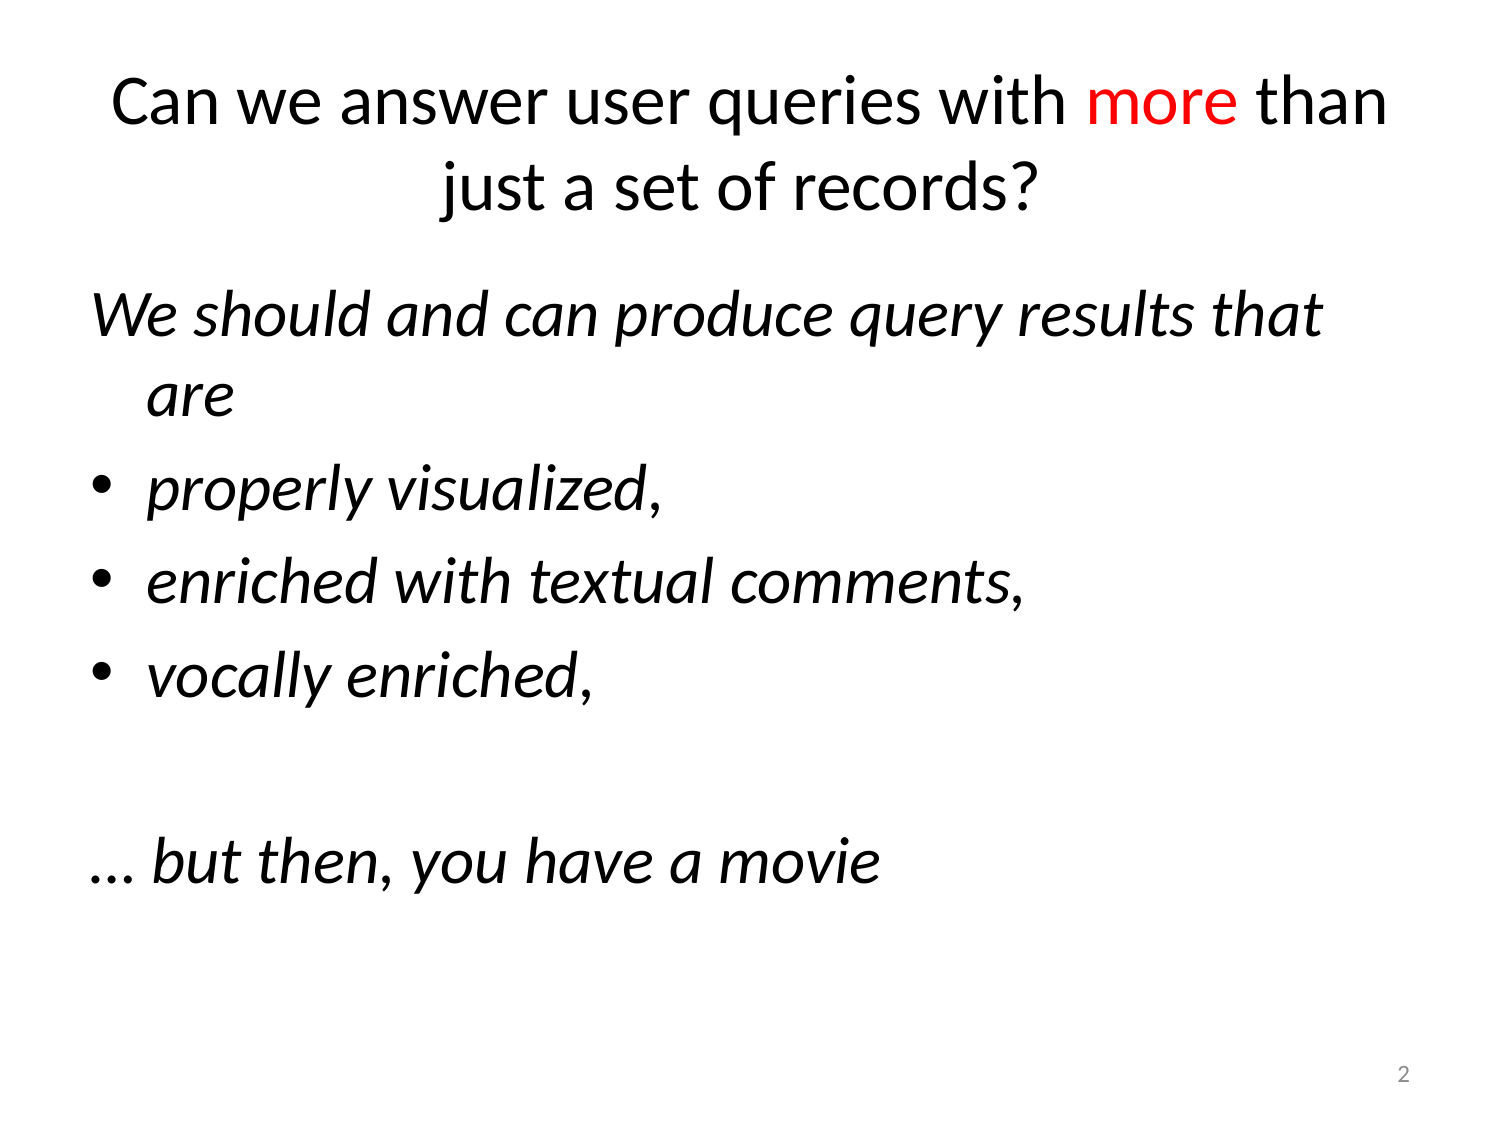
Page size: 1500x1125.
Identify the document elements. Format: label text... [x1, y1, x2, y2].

slide_number 2 [1074, 1042, 1425, 1103]
list We should and can produce query results that are properly visualized, enriched with textual comments, vocally enriched, … but then, you have a movie [75, 262, 1425, 1005]
title Can we answer user queries with more than just a set of records? [75, 45, 1425, 233]
